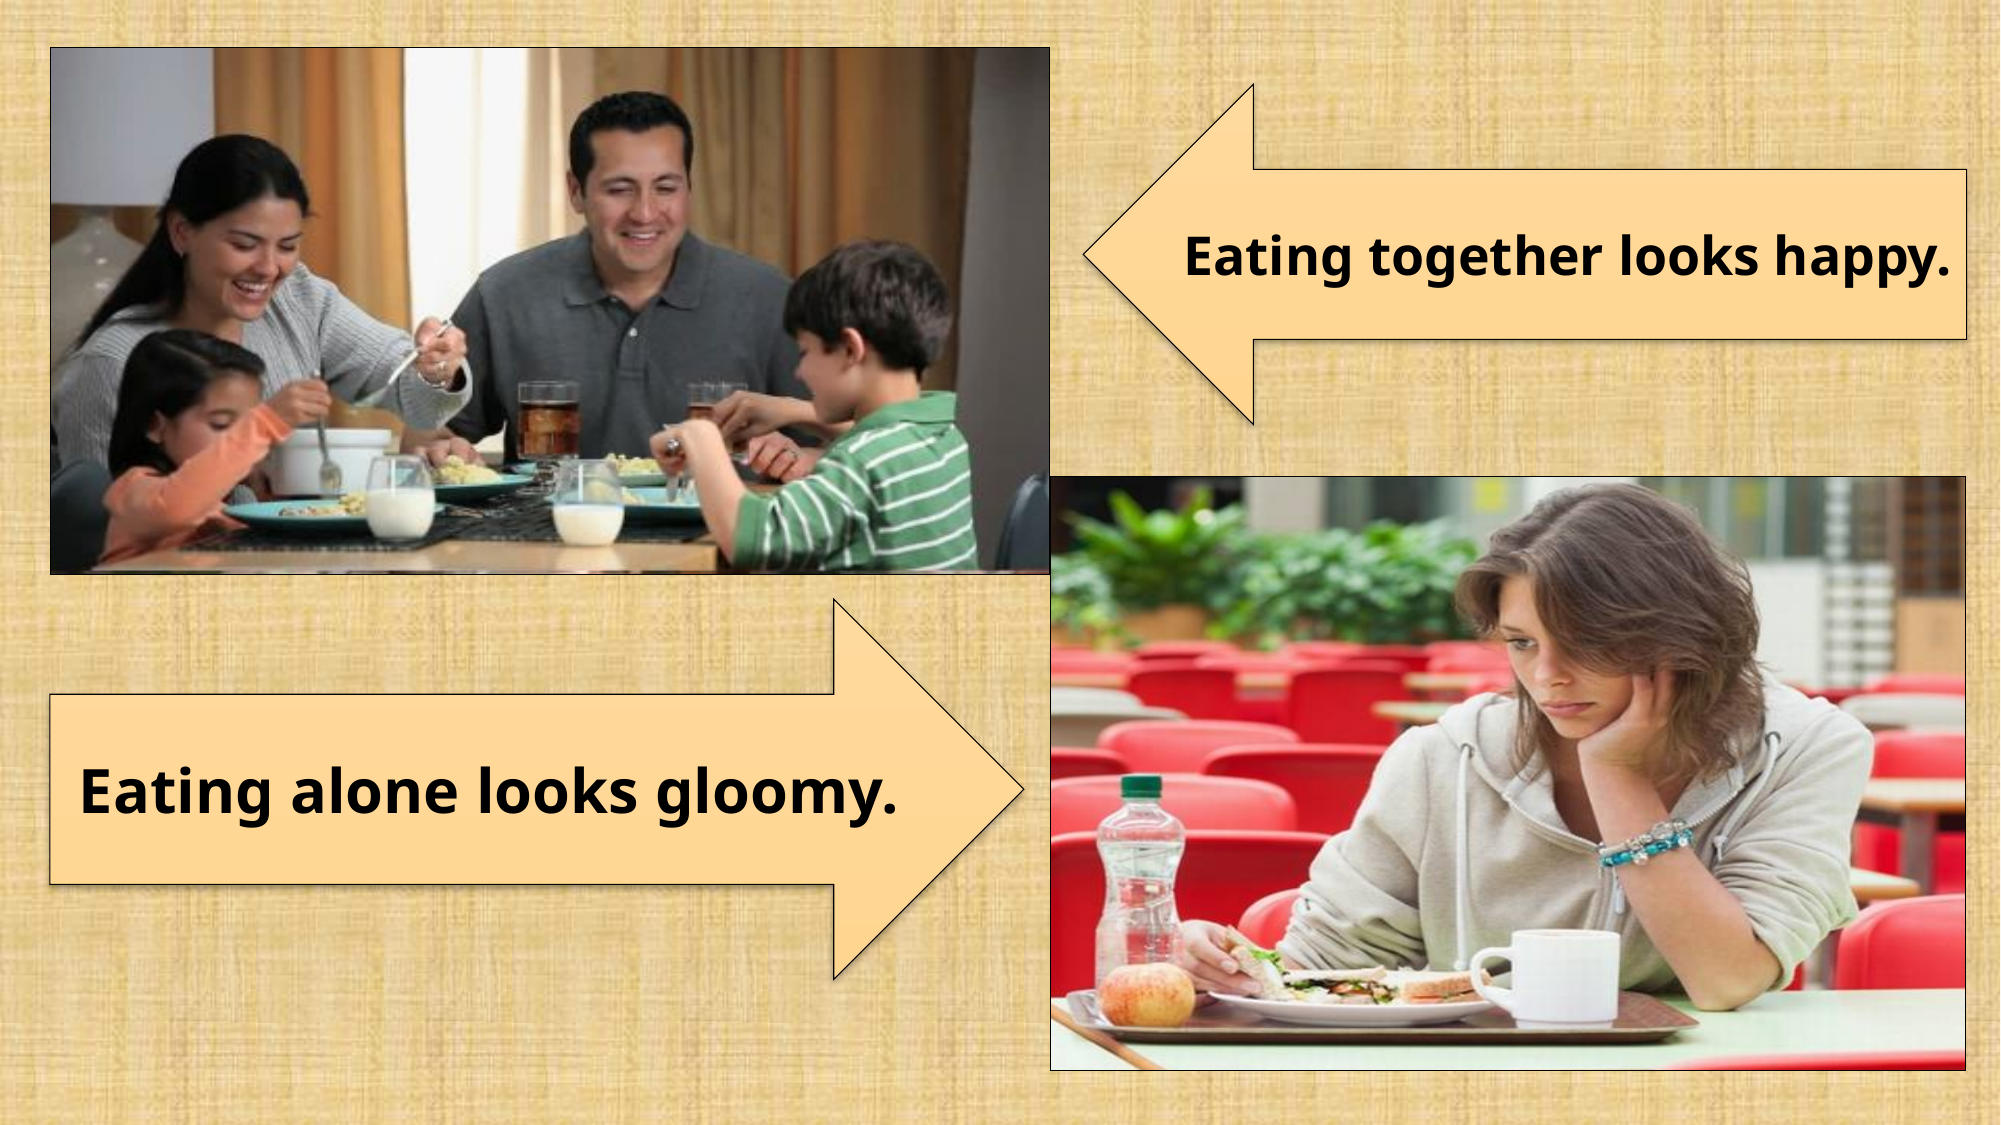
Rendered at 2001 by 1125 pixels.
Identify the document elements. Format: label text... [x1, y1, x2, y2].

text_box Eating together looks happy. [1082, 83, 1968, 426]
text_box Eating alone looks gloomy. [49, 597, 1025, 981]
picture [0, 0, 2001, 1125]
